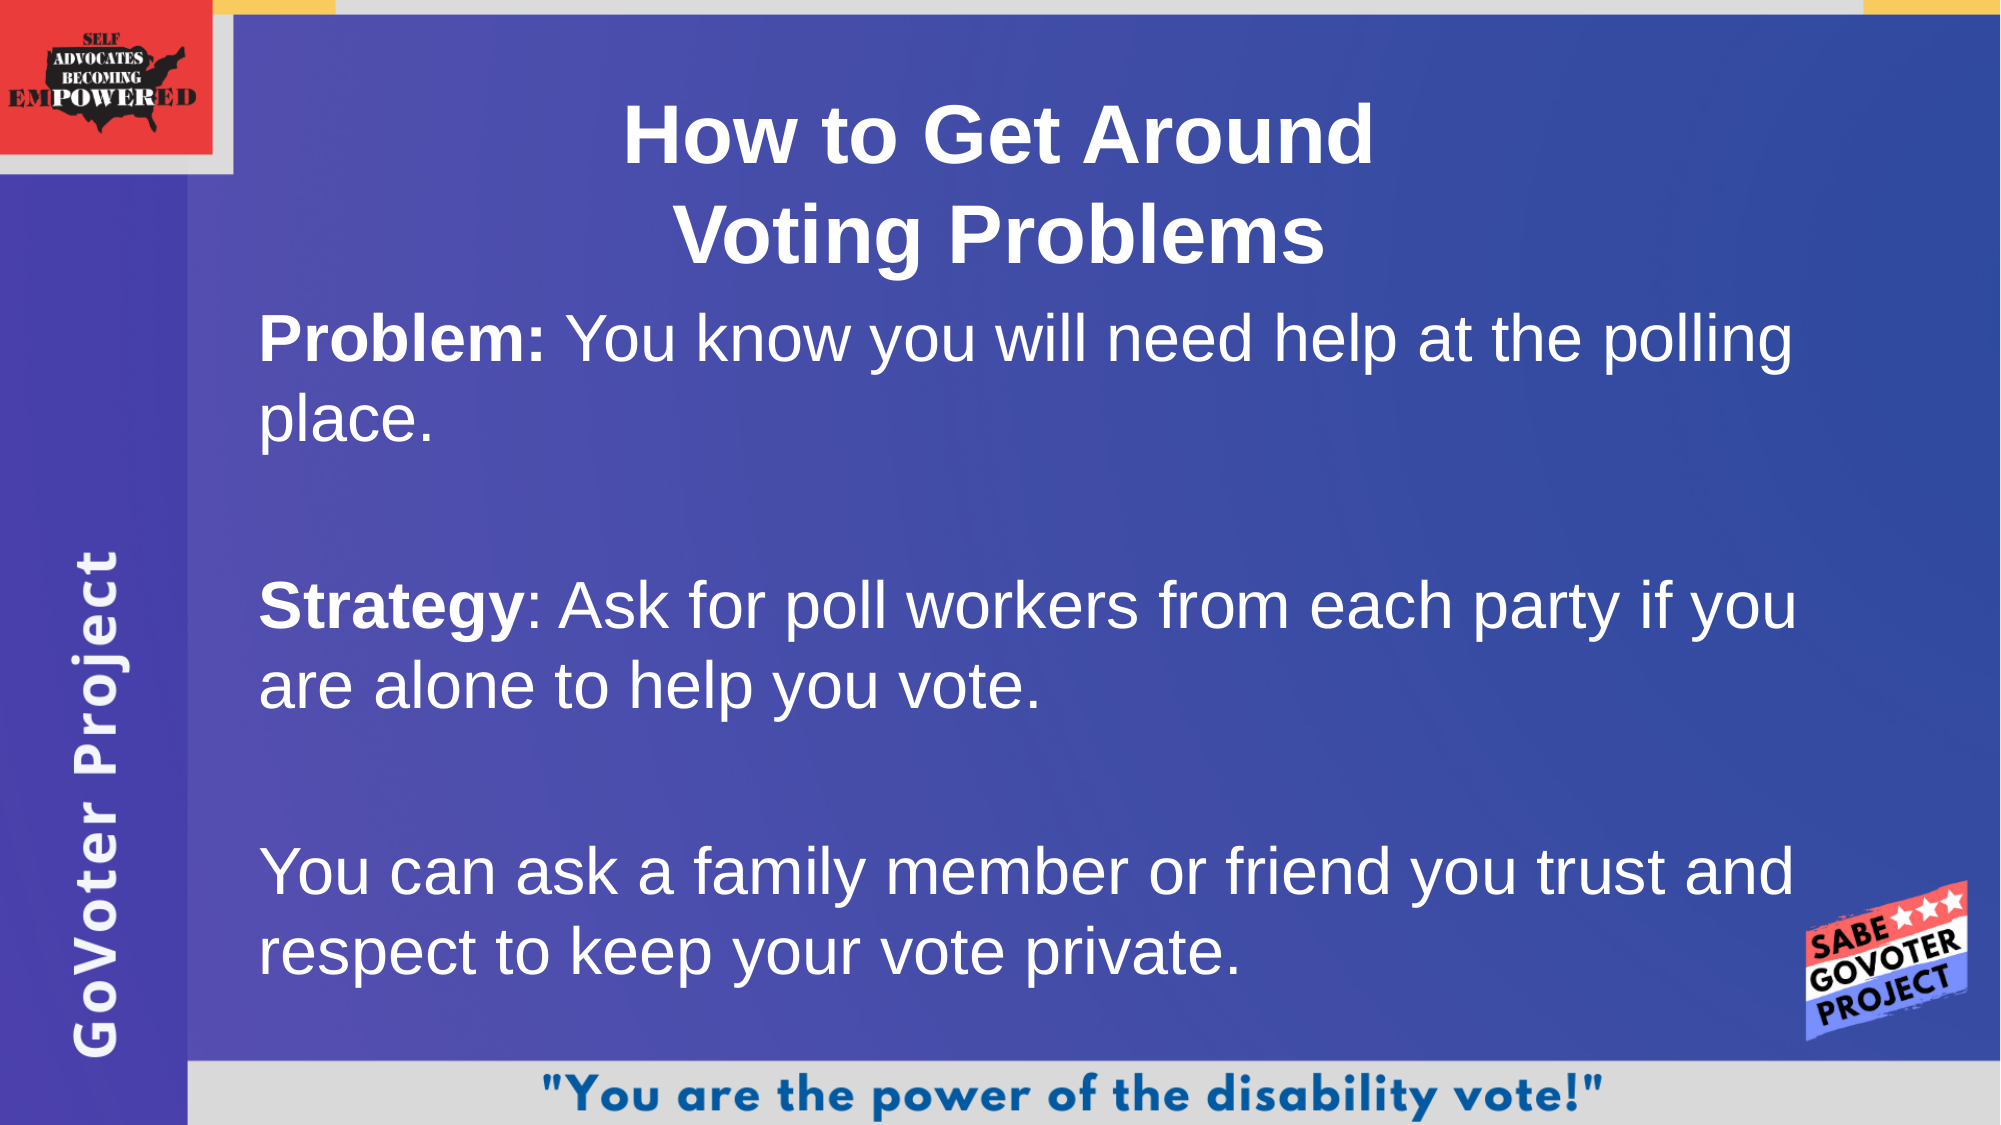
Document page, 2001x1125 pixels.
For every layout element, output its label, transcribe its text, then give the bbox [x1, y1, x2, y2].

picture [0, 0, 2001, 1125]
list Problem: You know you will need help at the polling place. Strategy: Ask for poll workers from each party if you are alone to help you vote. You can ask a family member or friend you trust and respect to keep your vote private. [187, 287, 1875, 1038]
text_box How to Get Around Voting Problems [324, 99, 1675, 288]
